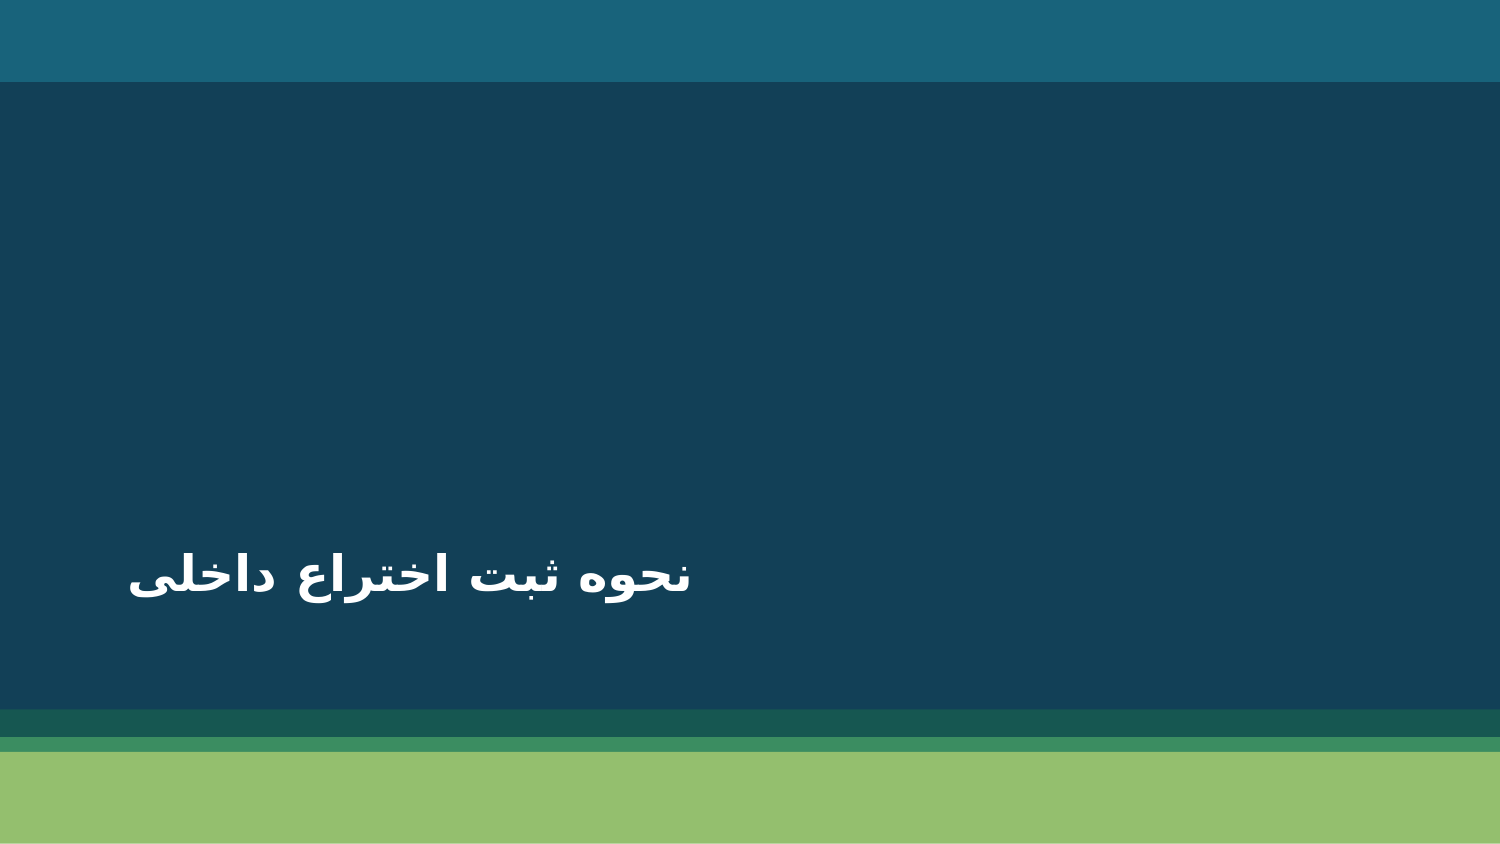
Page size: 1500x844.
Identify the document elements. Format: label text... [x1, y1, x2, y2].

title نحوه ثبت اختراع داخلی [112, 426, 1265, 617]
